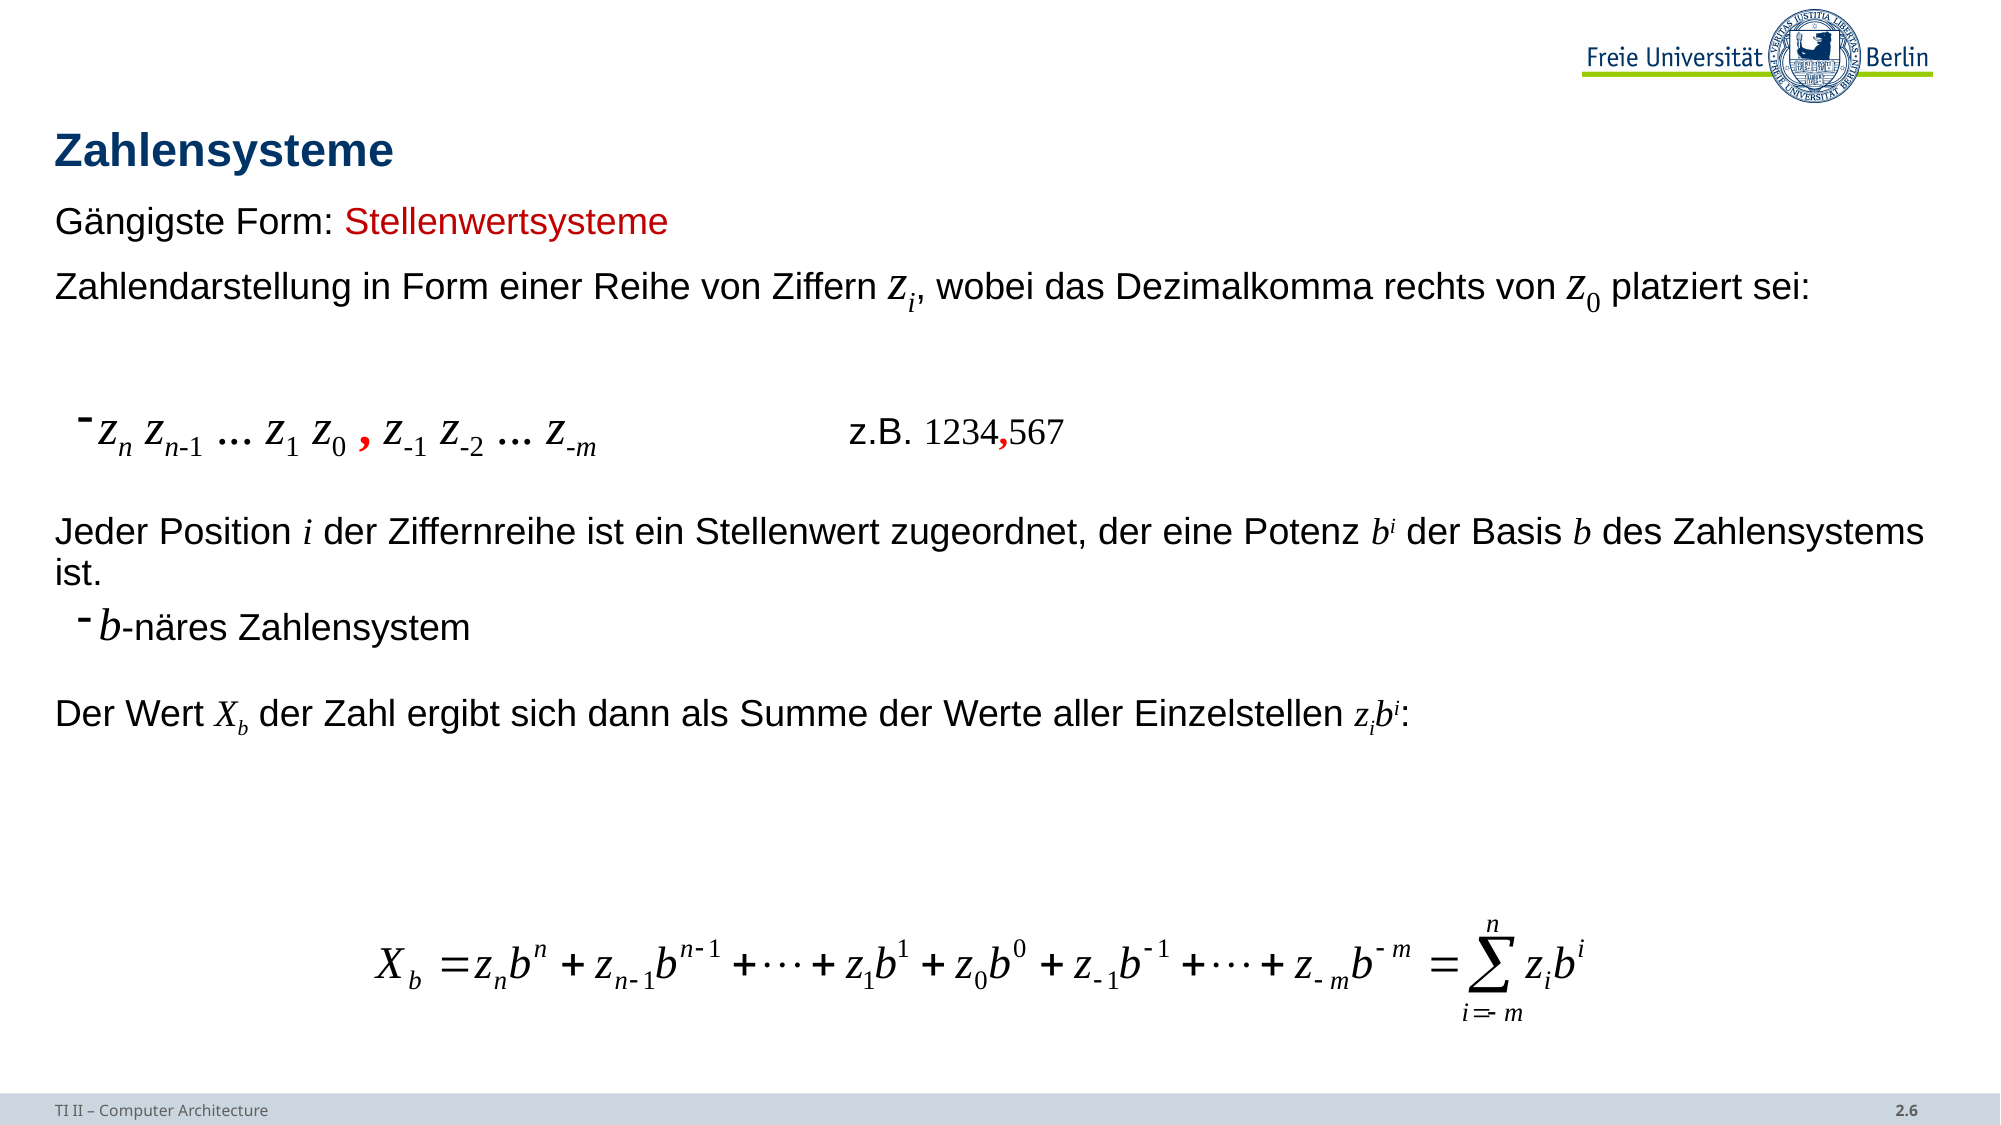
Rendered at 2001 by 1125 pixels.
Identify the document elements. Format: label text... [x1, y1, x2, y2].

title Zahlensysteme [54, 117, 1946, 188]
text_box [365, 902, 1598, 1032]
picture [1582, 9, 1933, 103]
footer TI II – Computer Architecture [54, 1093, 1363, 1125]
list Gängigste Form: Stellenwertsysteme Zahlendarstellung in Form einer Reihe von Ziffern zi, wobei das Dezimalkomma rechts von z0 platziert sei: zn zn-1 ... z1 z0 , z-1 z-2 ... z-m z.B. 1234,567 Jeder Position i der Ziffernreihe ist ein Stellenwert zugeordnet, der eine Potenz bi der Basis b des Zahlensystems ist. b-näres Zahlensystem Der Wert Xb der Zahl ergibt sich dann als Summe der Werte aller Einzelstellen zibi: [54, 201, 1946, 1064]
